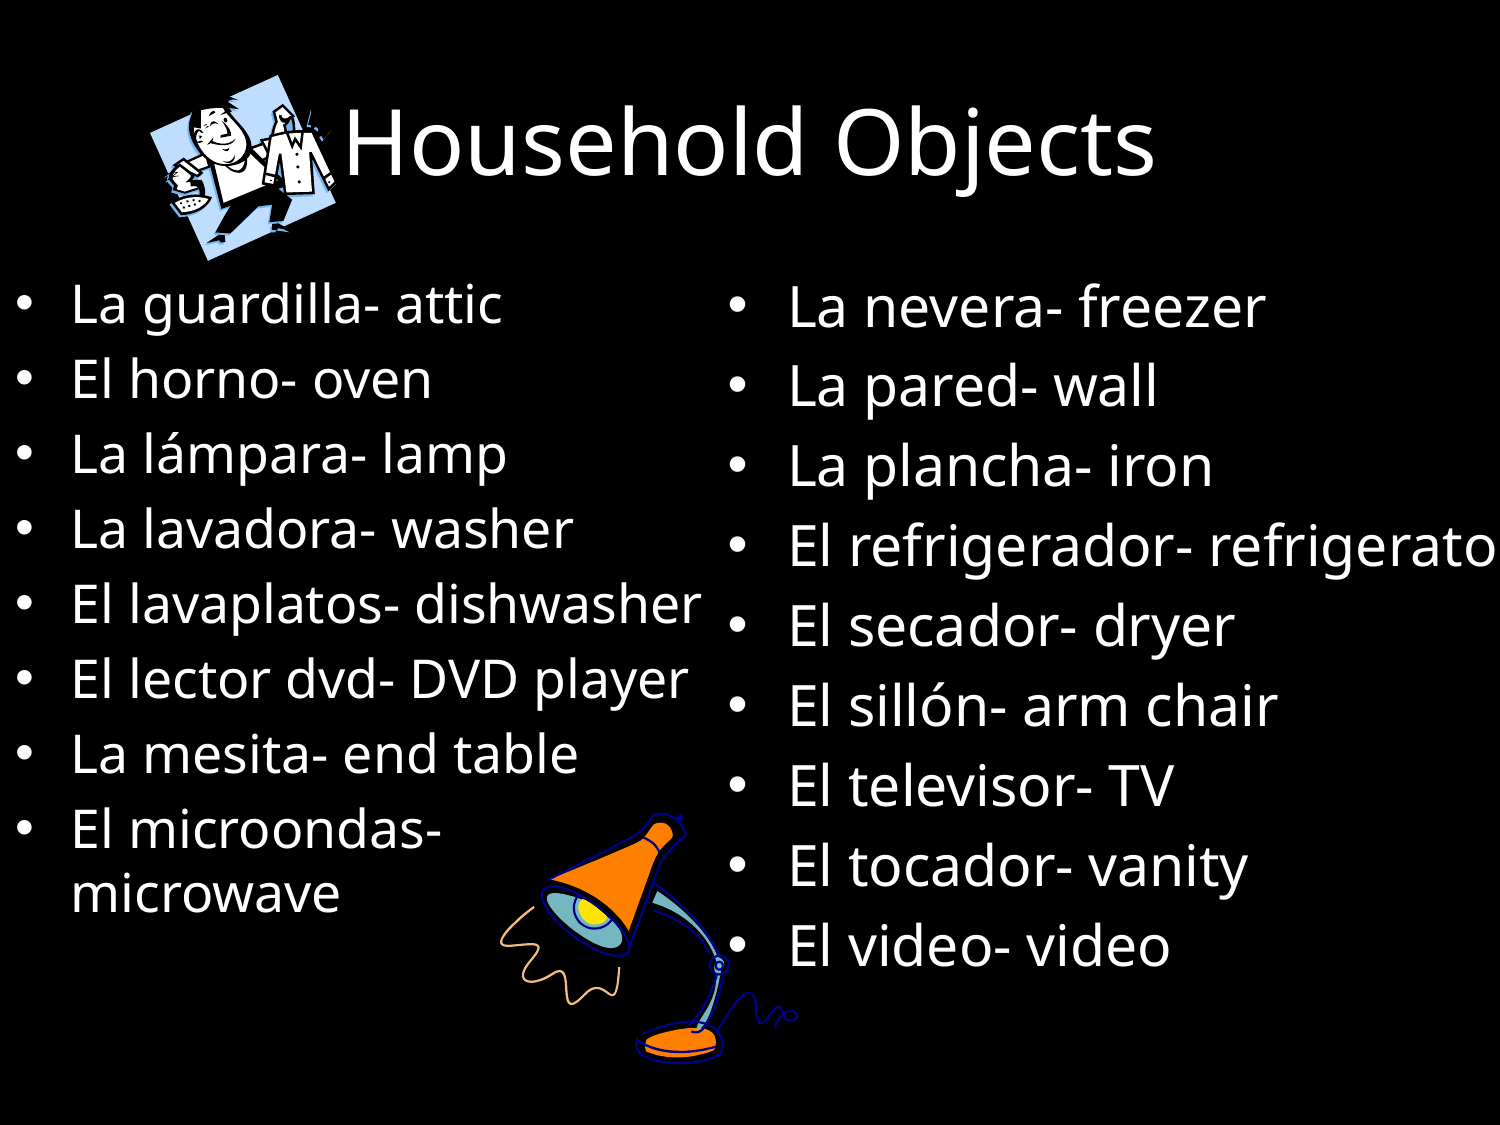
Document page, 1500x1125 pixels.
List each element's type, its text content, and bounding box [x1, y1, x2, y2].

title Household Objects [75, 45, 1425, 233]
picture [499, 812, 799, 1065]
list La guardilla- attic El horno- oven La lámpara- lamp La lavadora- washer El lavaplatos- dishwasher El lector dvd- DVD player La mesita- end table El microondas- microwave [0, 262, 712, 1005]
list La nevera- freezer La pared- wall La plancha- iron El refrigerador- refrigerator El secador- dryer El sillón- arm chair El televisor- TV El tocador- vanity El video- video [712, 262, 1500, 1005]
picture [149, 74, 338, 261]
